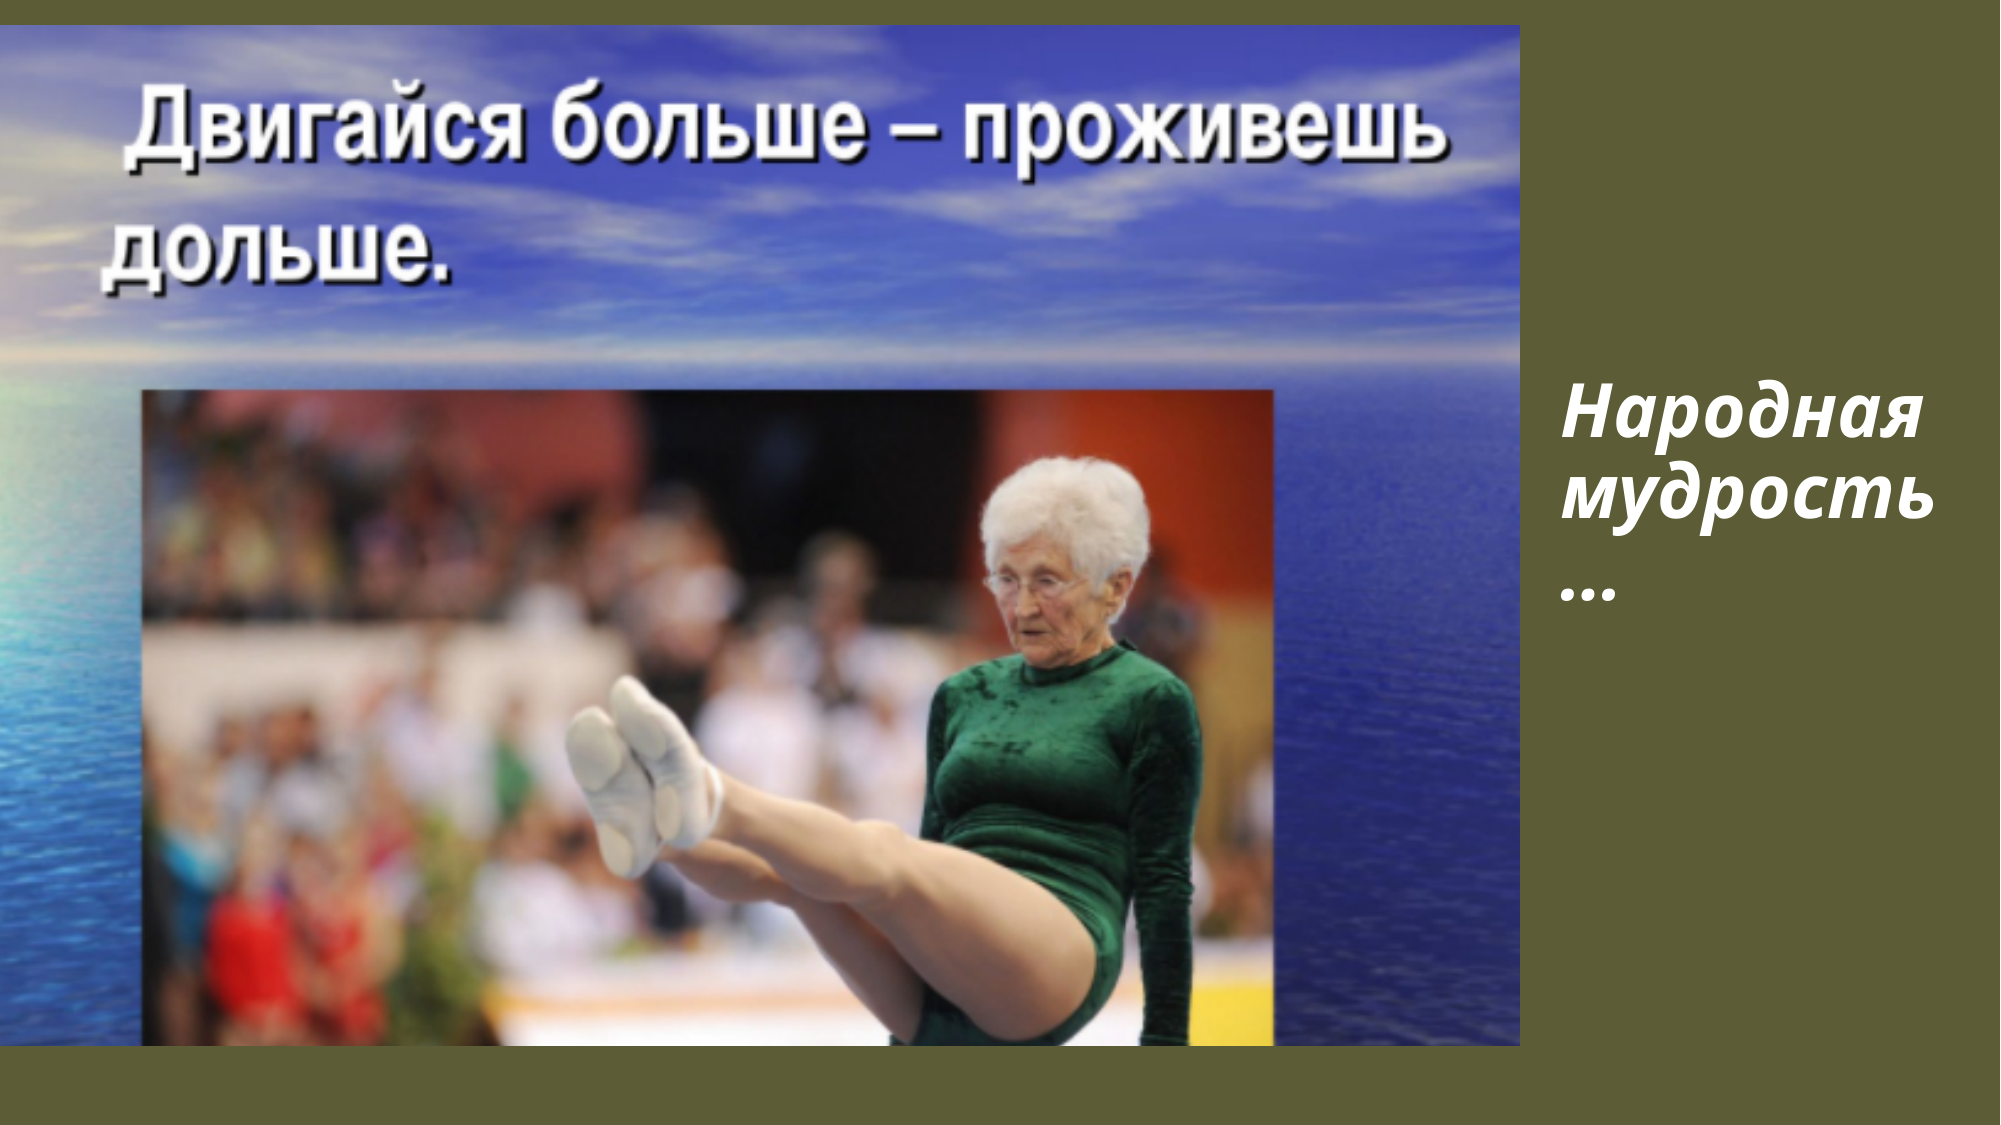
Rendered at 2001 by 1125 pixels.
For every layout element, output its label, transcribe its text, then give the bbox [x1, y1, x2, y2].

text_box [0, 0, 2000, 1125]
picture [0, 25, 1520, 1046]
title Народная мудрость… [1545, 101, 1975, 888]
